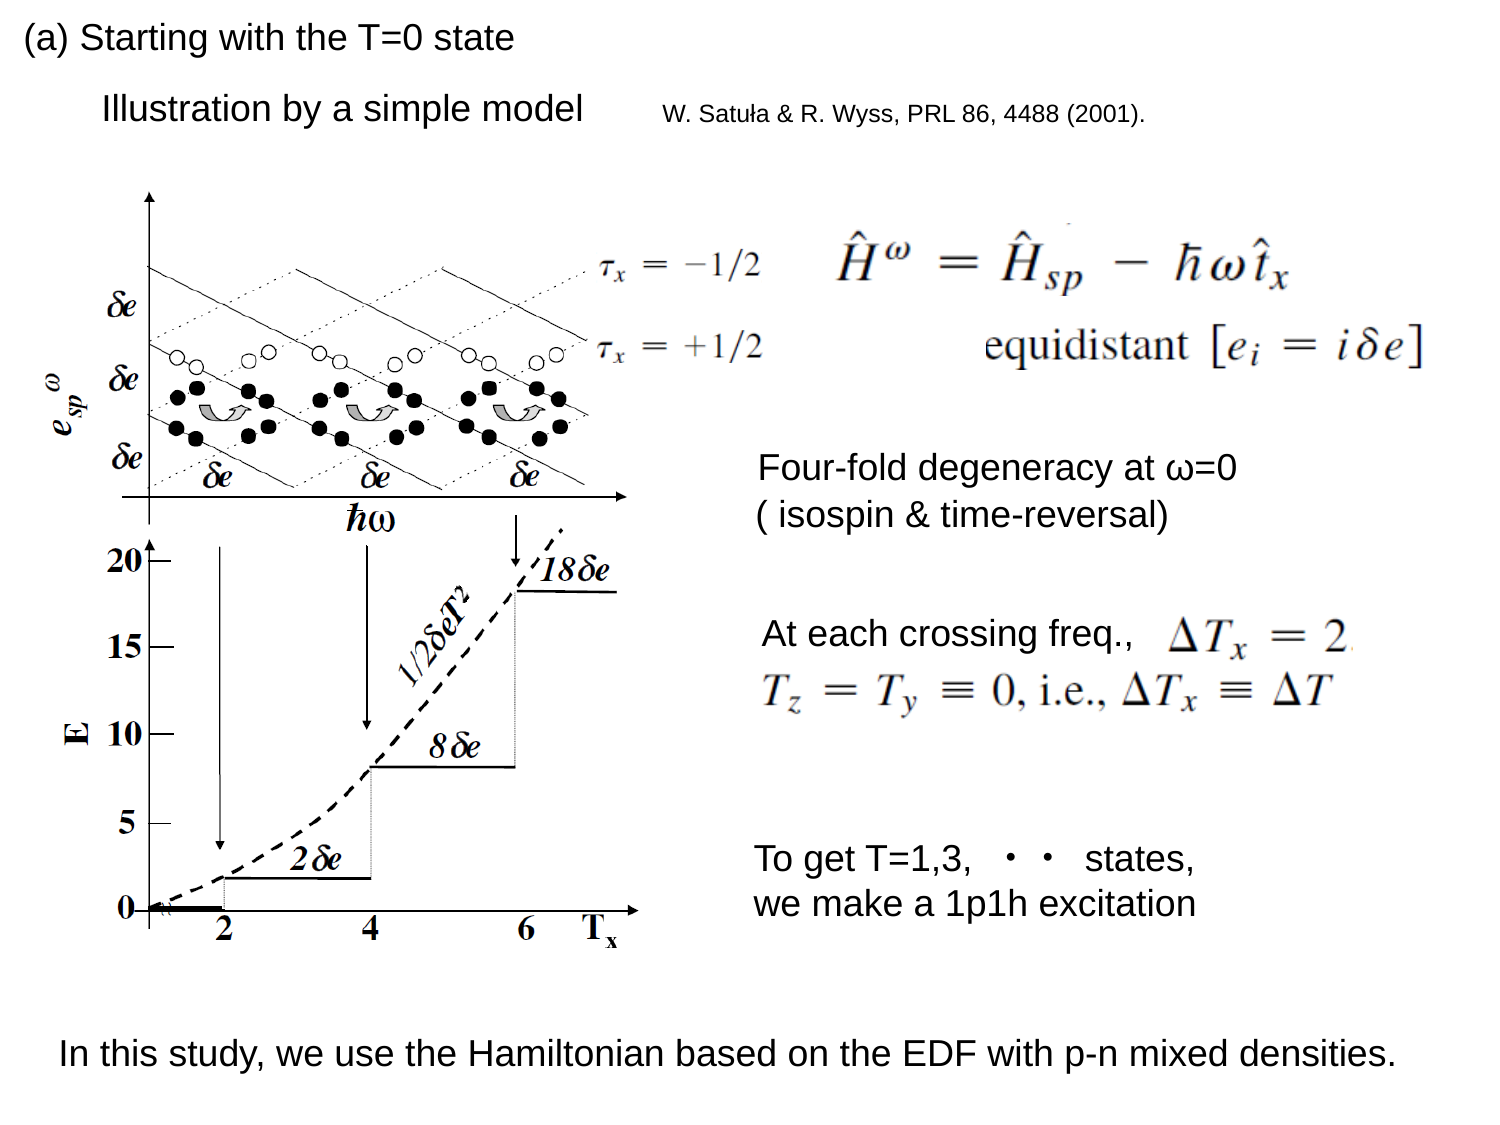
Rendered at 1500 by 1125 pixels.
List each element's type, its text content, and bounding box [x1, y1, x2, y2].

picture [758, 609, 1353, 720]
text_box W. Satuła & R. Wyss, PRL 86, 4488 (2001). [647, 90, 1162, 135]
picture [986, 317, 1424, 370]
text_box Four-fold degeneracy at ω=0 [742, 435, 1253, 496]
picture [41, 187, 774, 953]
text_box (a) Starting with the T=0 state [8, 5, 531, 66]
text_box To get T=1,3, ・・ states, we make a 1p1h excitation [738, 826, 1212, 932]
text_box In this study, we use the Hamiltonian based on the EDF with p-n mixed densities. [43, 1021, 1413, 1082]
picture [832, 223, 1294, 296]
text_box ( isospin & time-reversal) [740, 482, 1185, 543]
text_box Illustration by a simple model [76, 76, 599, 137]
text_box At each crossing freq., [746, 601, 1160, 661]
